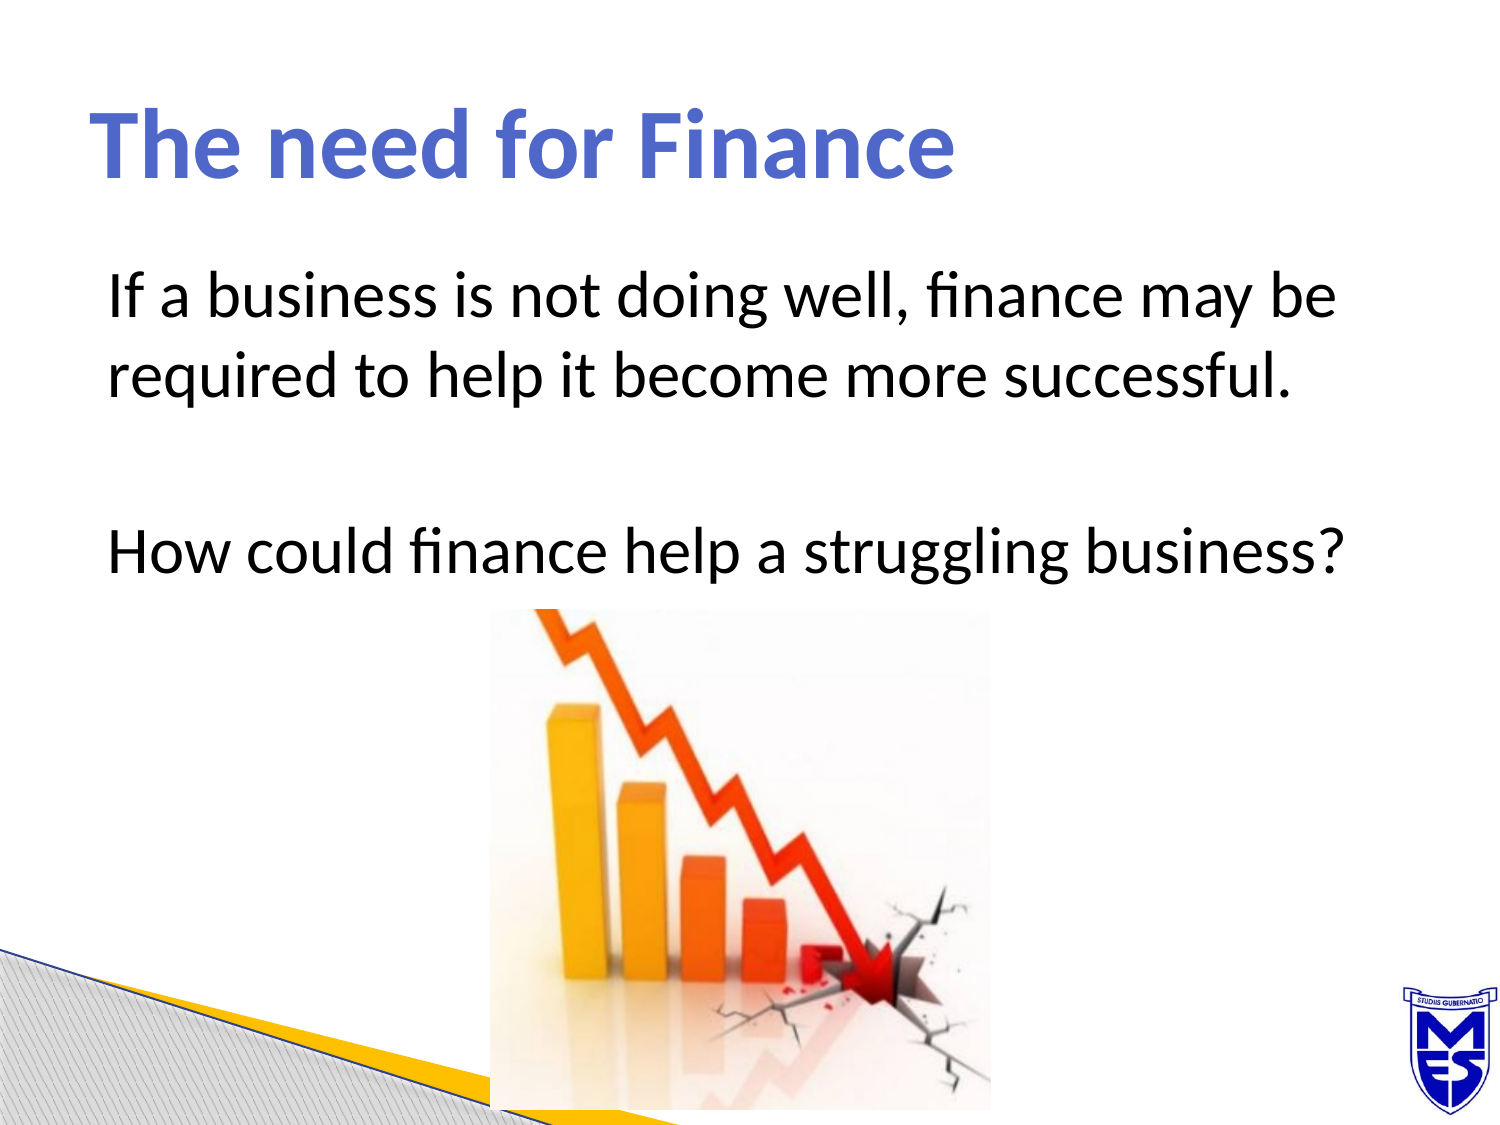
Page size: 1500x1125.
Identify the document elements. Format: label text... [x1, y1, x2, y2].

picture [1399, 983, 1500, 1125]
list If a business is not doing well, finance may be required to help it become more successful. How could finance help a struggling business? [75, 243, 1425, 986]
picture [489, 609, 991, 1110]
title The need for Finance [75, 45, 1425, 233]
